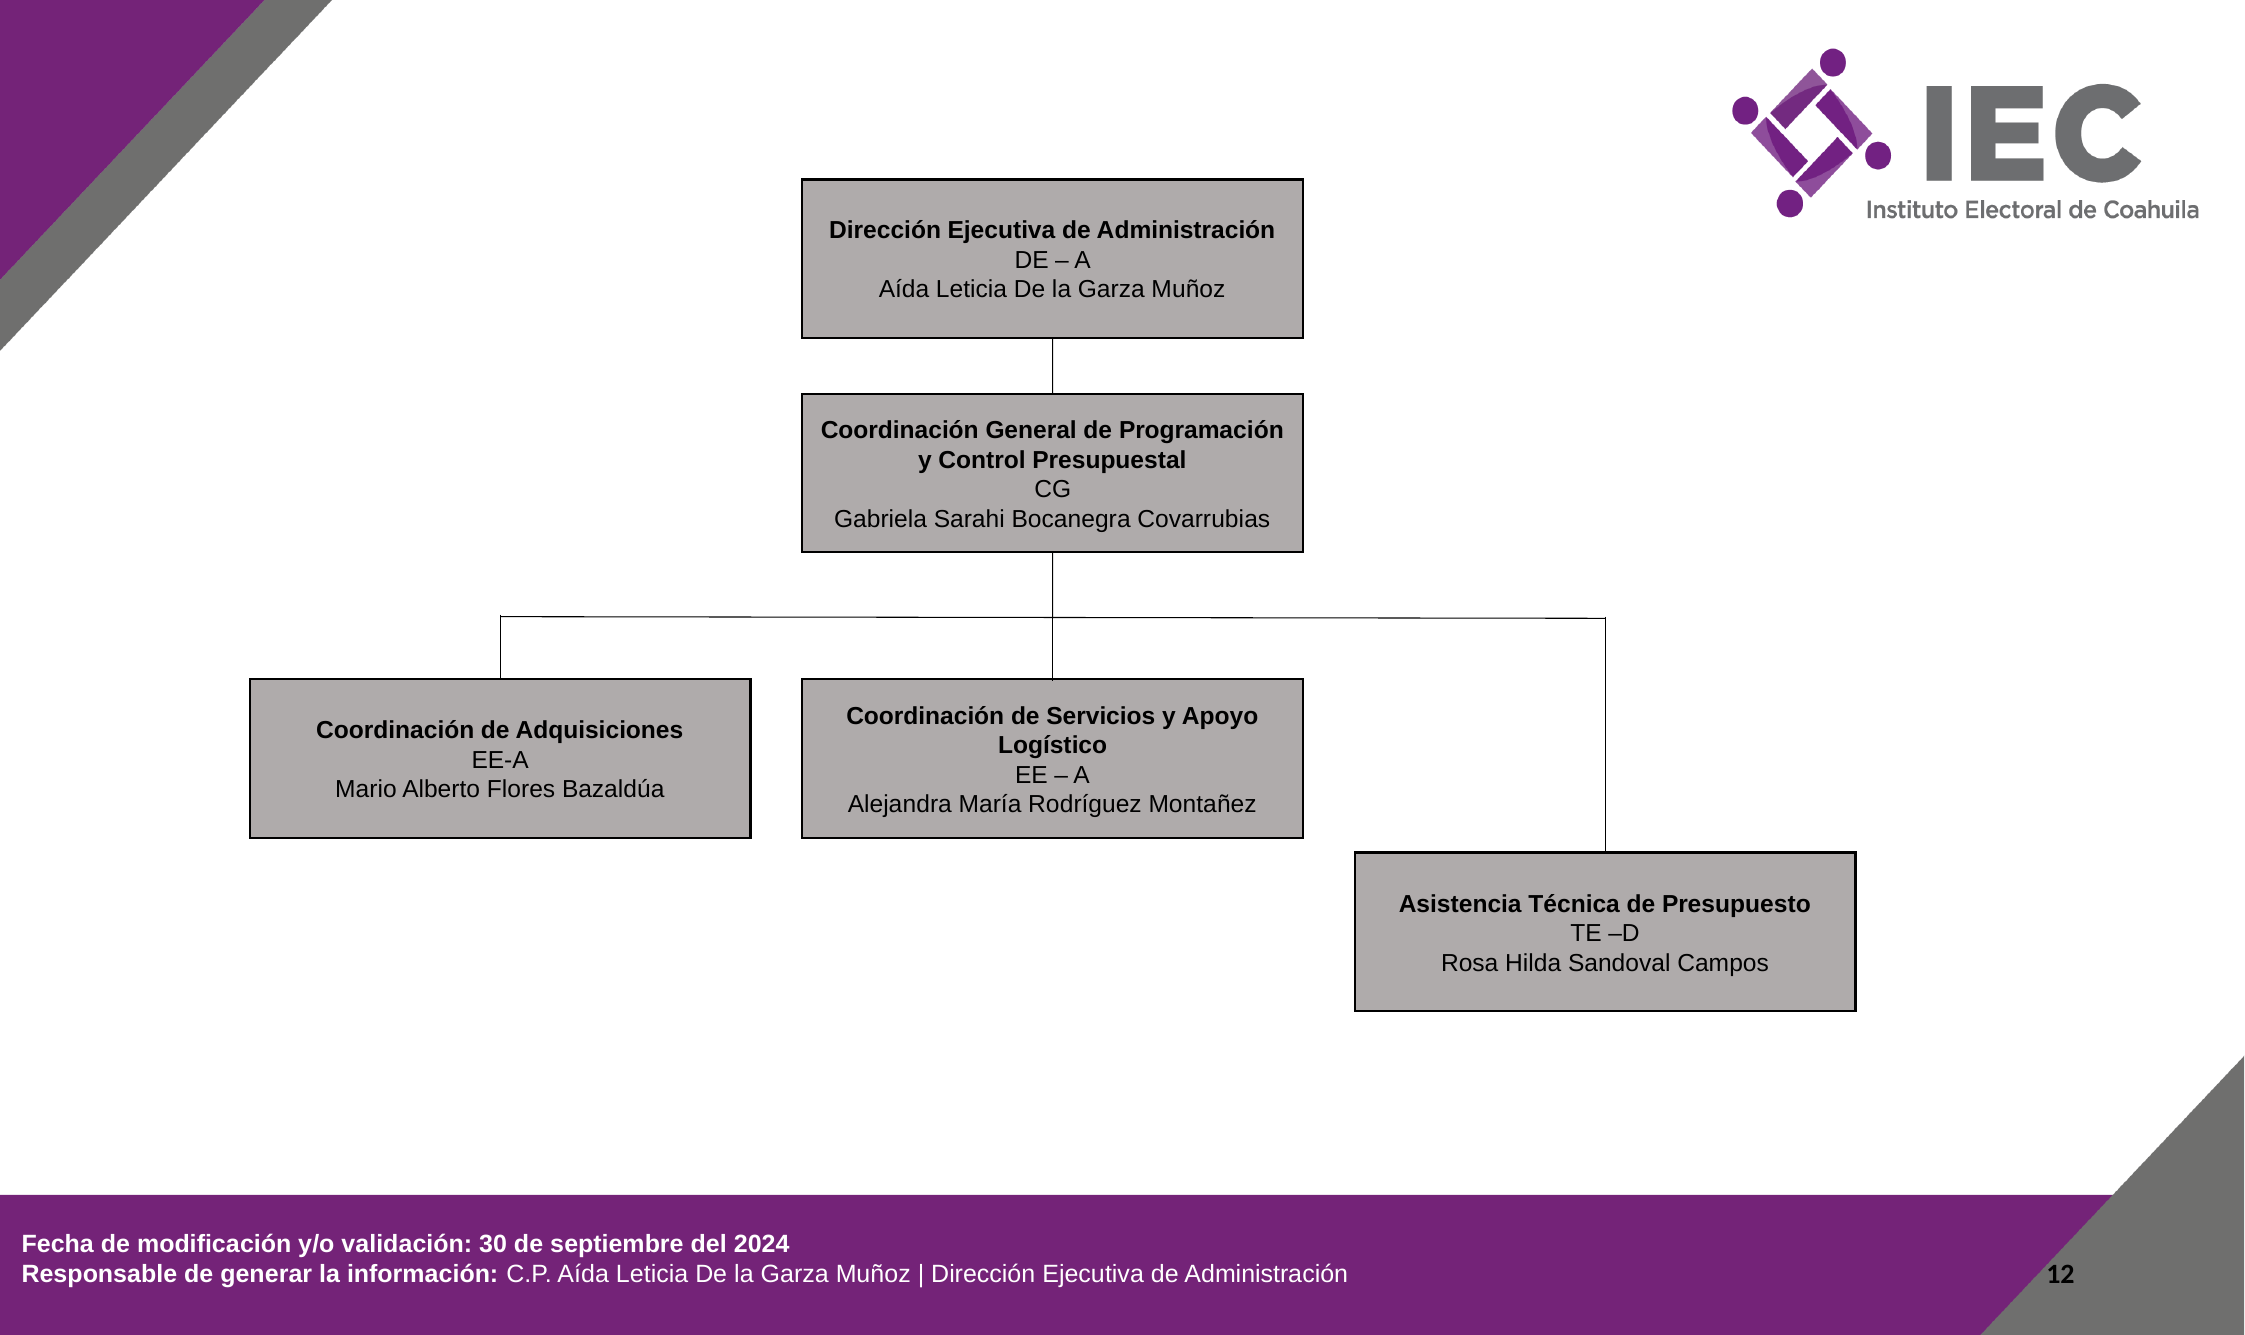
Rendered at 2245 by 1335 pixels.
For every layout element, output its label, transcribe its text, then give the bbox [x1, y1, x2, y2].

slide_number 12 [1584, 1237, 2090, 1309]
text_box Dirección Ejecutiva de Administración DE – A Aída Leticia De la Garza Muñoz [801, 178, 1304, 339]
text_box Fecha de modificación y/o validación: 30 de septiembre del 2024 Responsable de generar la información: C.P. Aída Leticia De la Garza Muñoz | Dirección Ejecutiva de Administración [0, 1220, 1734, 1296]
text_box Coordinación General de Programación y Control Presupuestal CG Gabriela Sarahi Bocanegra Covarrubias [1053, 393, 1304, 553]
text_box Coordinación General de Programación y Control Presupuestal CG Gabriela Sarahi Bocanegra Covarrubias [801, 393, 1052, 553]
picture [0, 0, 2245, 1335]
text_box Asistencia Técnica de Presupuesto TE –D Rosa Hilda Sandoval Campos [1354, 851, 1857, 1012]
text_box Coordinación de Adquisiciones EE-A Mario Alberto Flores Bazaldúa [249, 678, 752, 839]
text_box Coordinación de Servicios y Apoyo Logístico EE – A Alejandra María Rodríguez Montañez [801, 678, 1304, 839]
